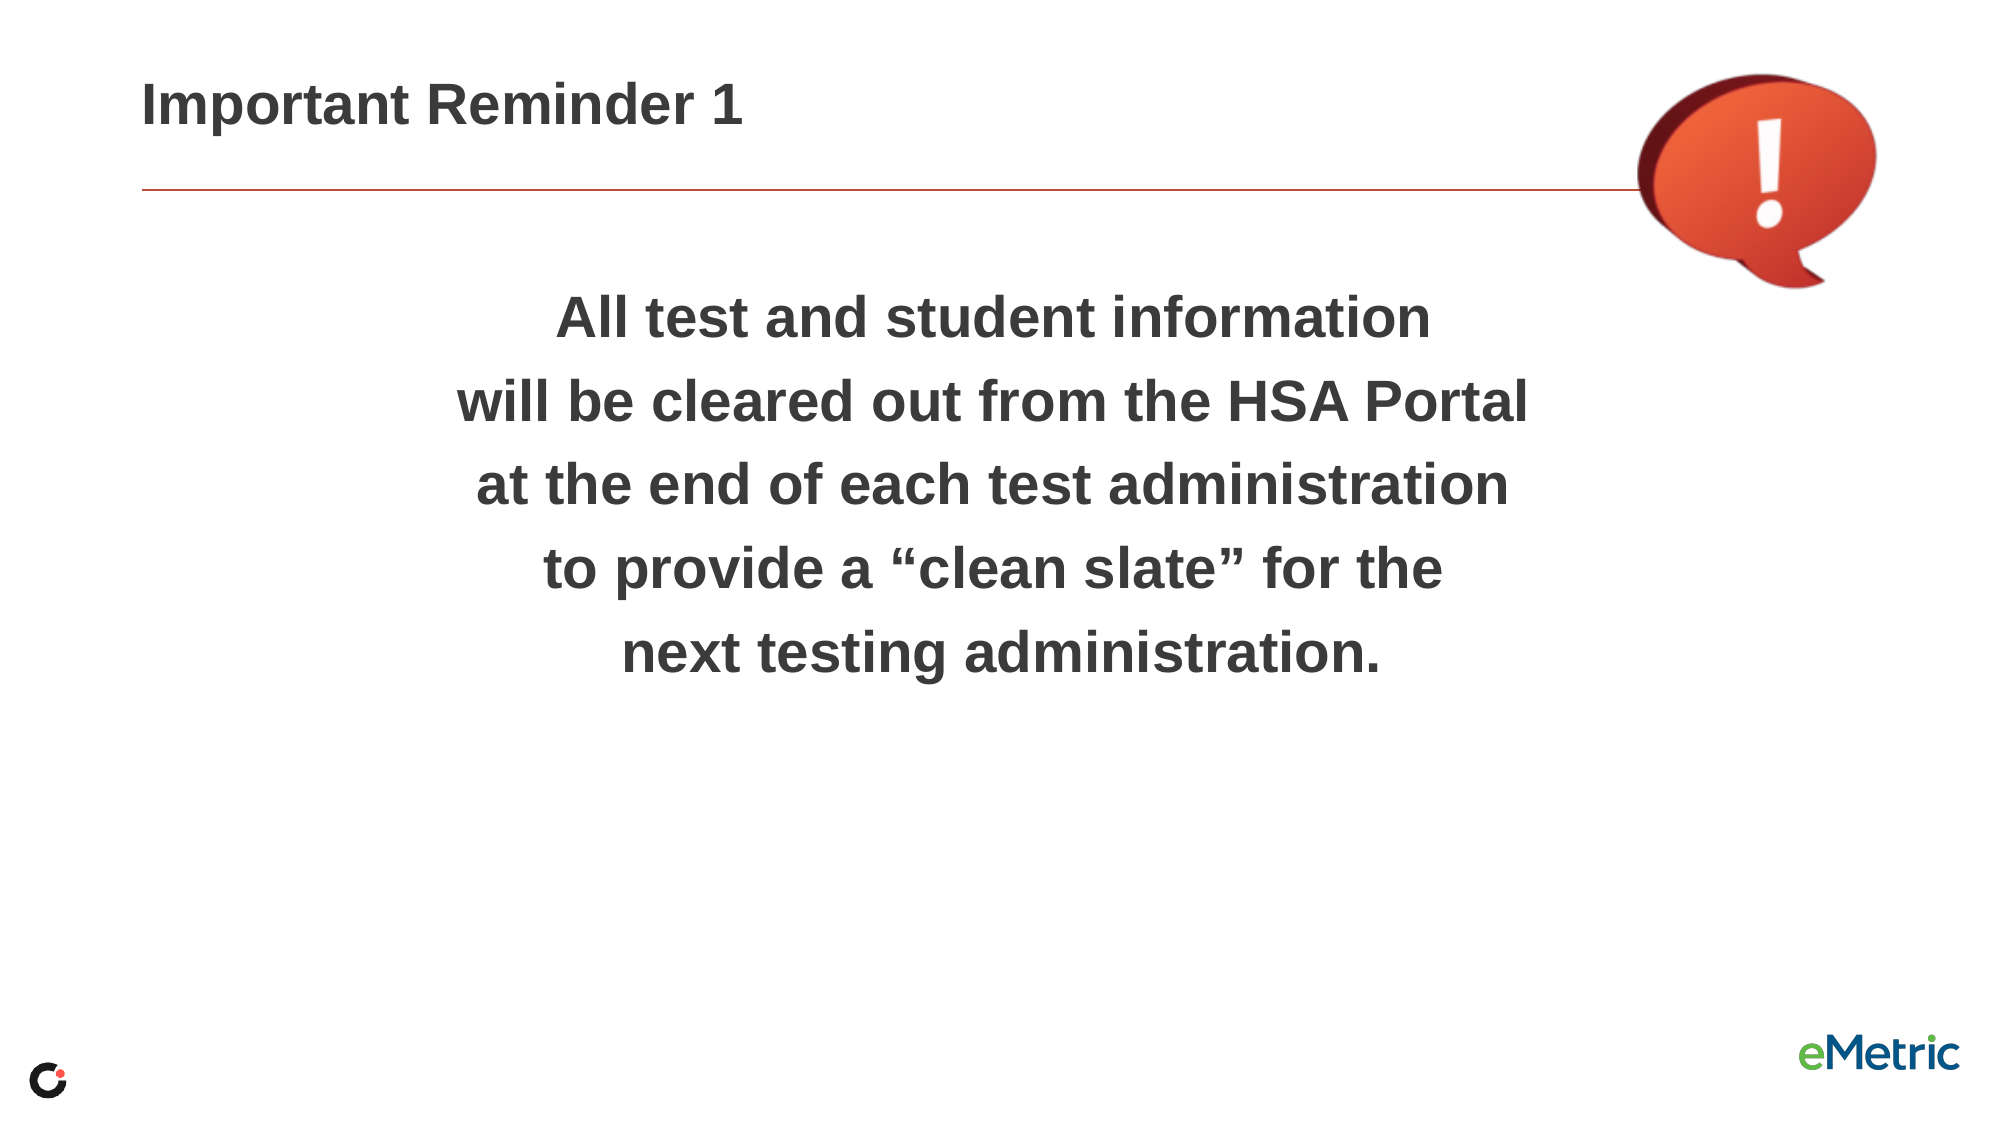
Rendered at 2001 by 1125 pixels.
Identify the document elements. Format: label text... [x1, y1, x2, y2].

picture [1631, 55, 1884, 308]
list All test and student information will be cleared out from the HSA Portal at the end of each test administration to provide a “clean slate” for the next testing administration. [368, 279, 1636, 1051]
picture [1796, 1029, 1960, 1070]
picture [28, 1061, 67, 1099]
list Important Reminder 1 [141, 47, 1863, 164]
